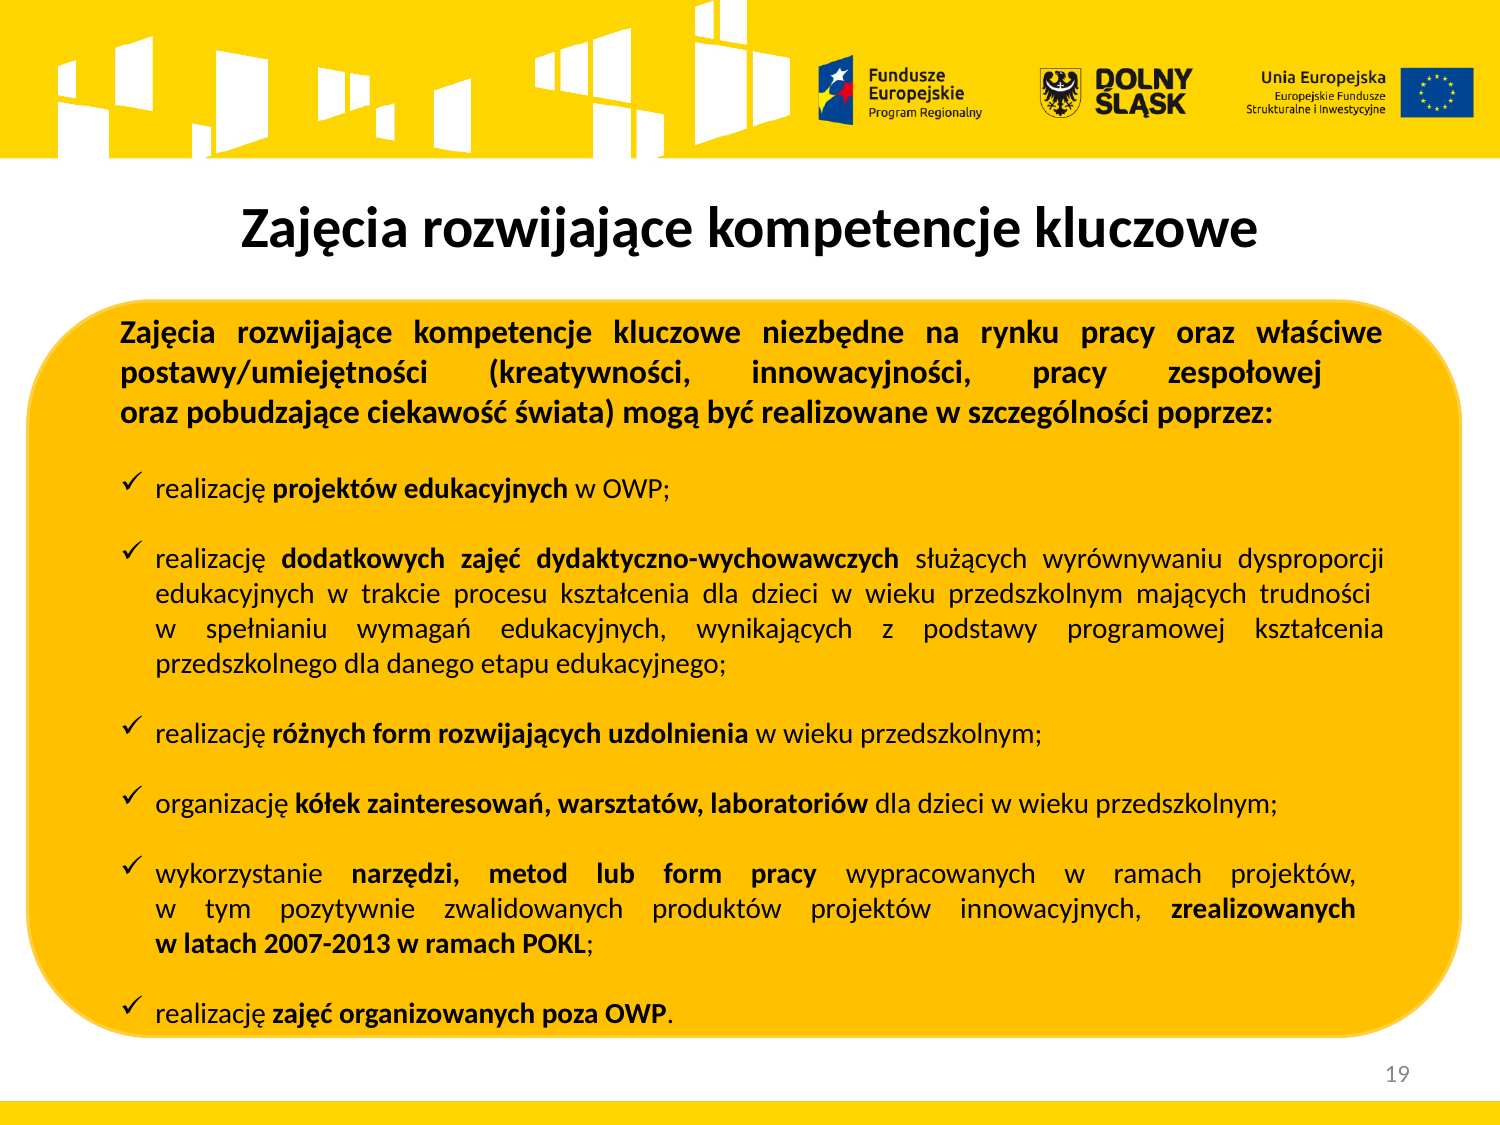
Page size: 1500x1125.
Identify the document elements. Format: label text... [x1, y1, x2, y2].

slide_number 19 [1074, 1042, 1425, 1103]
text_box [80, 277, 1333, 1010]
text_box [1400, 316, 1463, 1022]
text_box Zajęcia rozwijające kompetencje kluczowe niezbędne na rynku pracy oraz właściwe postawy/umiejętności (kreatywności, innowacyjności, pracy zespołowej oraz pobudzające ciekawość świata) mogą być realizowane w szczególności poprzez: realizację projektów edukacyjnych w OWP; realizację dodatkowych zajęć dydaktyczno-wychowawczych służących wyrównywaniu dysproporcji edukacyjnych w trakcie procesu kształcenia dla dzieci w wieku przedszkolnym mających trudności w spełnianiu wymagań edukacyjnych, wynikających z podstawy programowej kształcenia przedszkolnego dla danego etapu edukacyjnego; realizację różnych form rozwijających uzdolnienia w wieku przedszkolnym; organizację kółek zainteresowań, warsztatów, laboratoriów dla dzieci w wieku przedszkolnym; wykorzystanie narzędzi, metod lub form pracy wypracowanych w ramach projektów, w tym pozytywnie zwalidowanych produktów projektów innowacyjnych, zrealizowanych w latach 2007-2013 w ramach POKL; realizację zajęć organizowanych poza OWP. [105, 302, 1400, 1035]
picture [0, 0, 1500, 1125]
title Zajęcia rozwijające kompetencje kluczowe [74, 171, 1426, 278]
text_box [26, 321, 105, 1030]
text_box [123, 1035, 1365, 1039]
